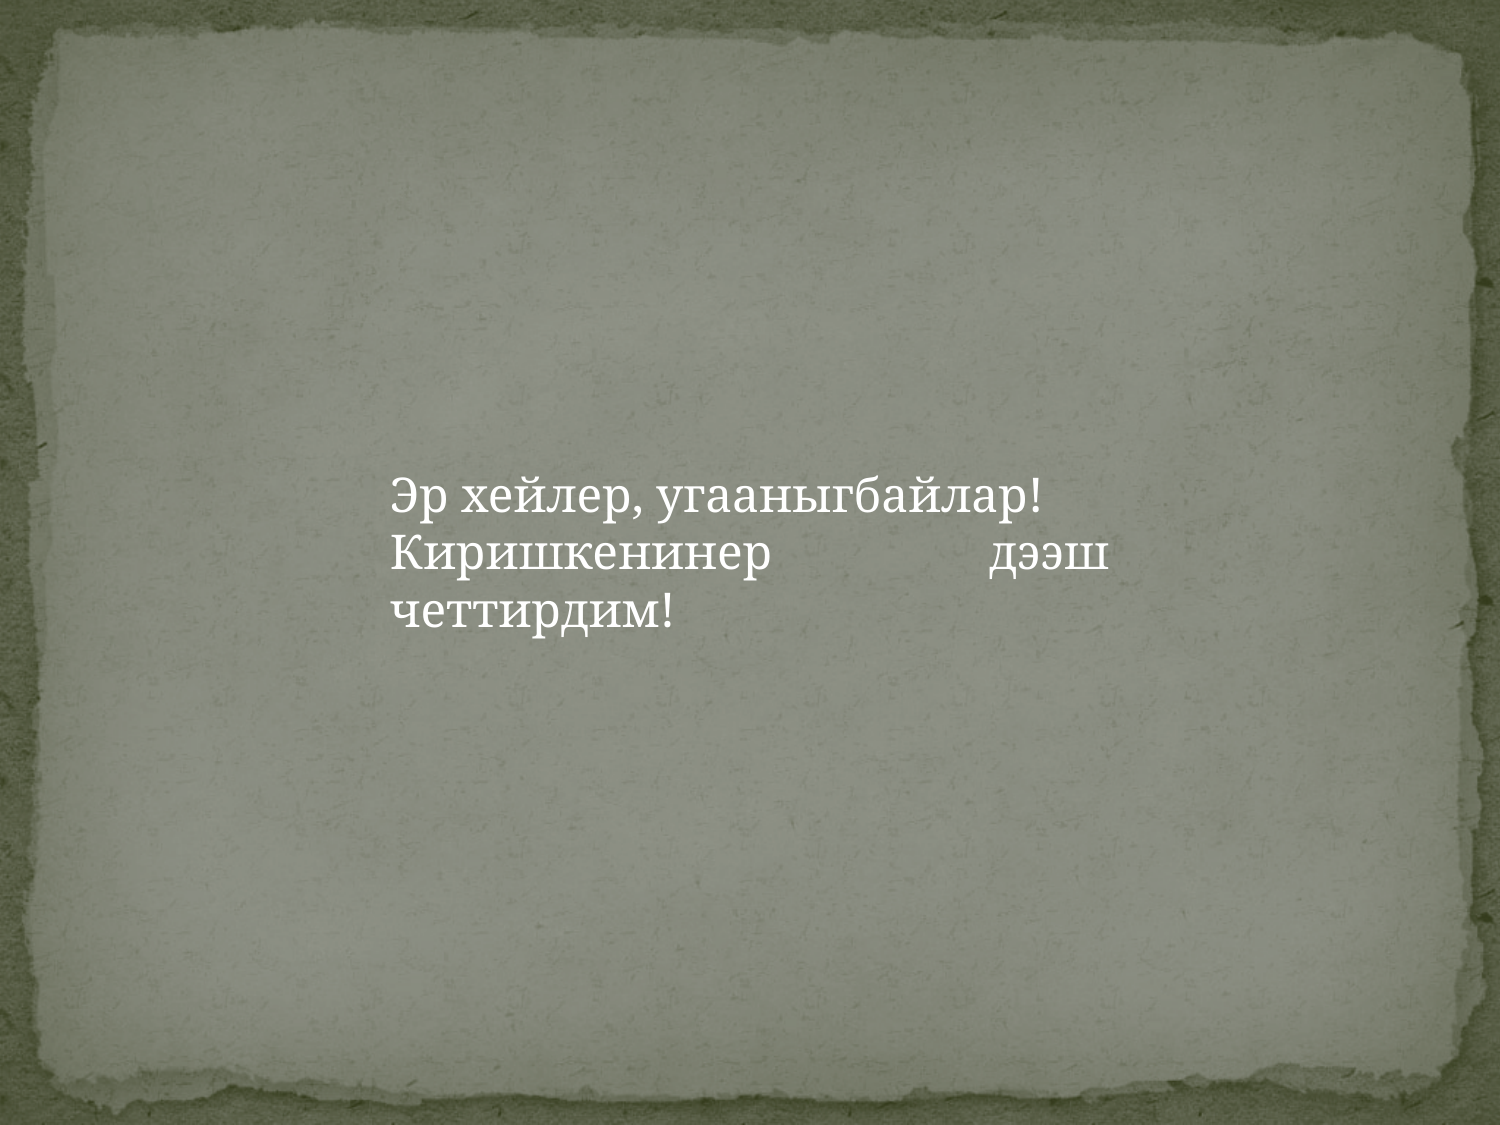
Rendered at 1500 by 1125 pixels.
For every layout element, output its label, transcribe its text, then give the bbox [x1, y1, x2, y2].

text_box Эр хейлер, угааныгбайлар! Киришкенинер дээш четтирдим! [374, 457, 1125, 645]
